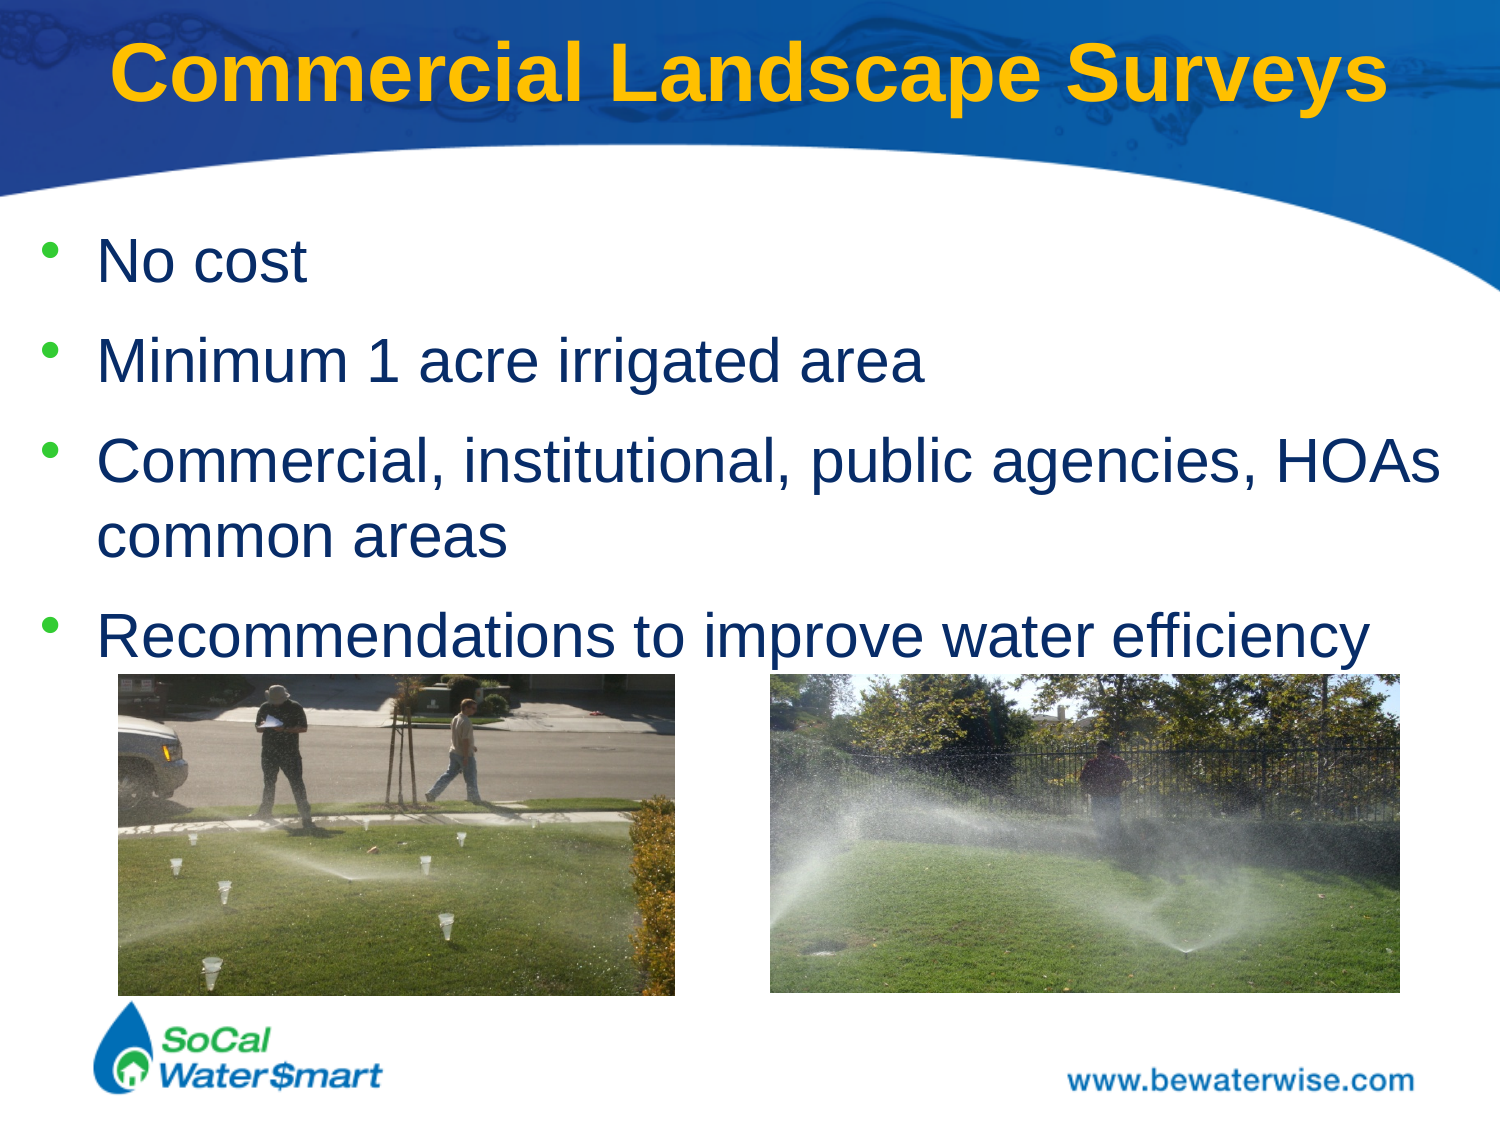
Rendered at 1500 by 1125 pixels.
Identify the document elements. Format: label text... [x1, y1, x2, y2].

picture [0, 0, 1500, 1125]
title Commercial Landscape Surveys [62, 0, 1438, 150]
list No cost Minimum 1 acre irrigated area Commercial, institutional, public agencies, HOAs common areas Recommendations to improve water efficiency [24, 212, 1463, 630]
